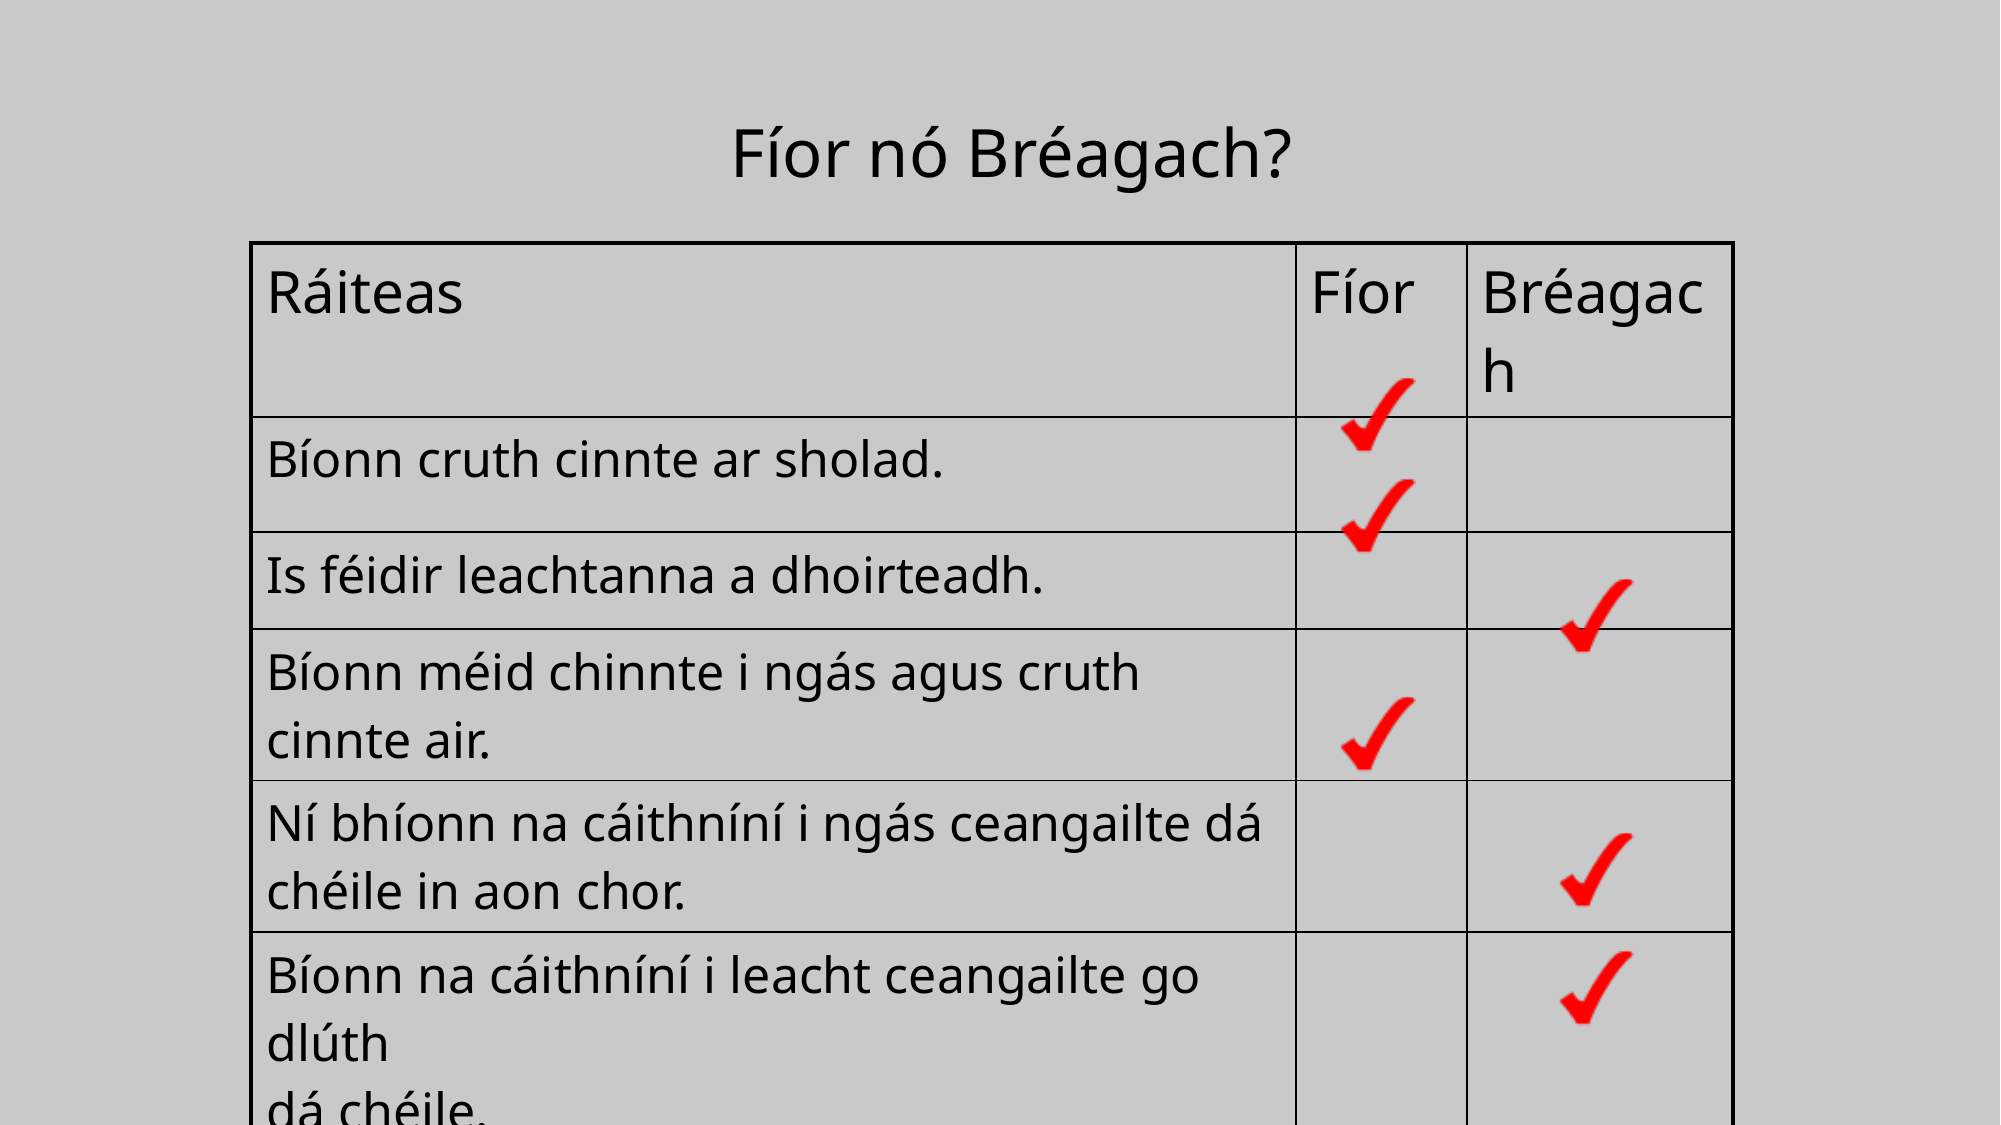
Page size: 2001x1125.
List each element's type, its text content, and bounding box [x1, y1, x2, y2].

picture [1340, 478, 1416, 554]
picture [1340, 377, 1416, 453]
table_cell Bíonn méid chinnte i ngás agus cruth cinnte air. [253, 630, 1295, 780]
table_cell [1297, 630, 1466, 780]
text_box Fíor nó Bréagach? [539, 103, 1485, 198]
table_cell Bíonn na cáithníní i leacht ceangailte go dlúth dá chéile. [253, 933, 1295, 1125]
table_cell [1297, 933, 1466, 1125]
table_cell [1468, 781, 1731, 931]
table_cell [1468, 630, 1731, 780]
picture [1558, 950, 1634, 1026]
table_cell Is féidir leachtanna a dhoirteadh. [253, 533, 1295, 628]
picture [1340, 696, 1416, 772]
table_cell [1468, 533, 1731, 628]
picture [1558, 578, 1634, 654]
table_cell [1297, 533, 1466, 628]
table_header Ráiteas [253, 245, 1295, 416]
table_cell Ní bhíonn na cáithníní i ngás ceangailte dá chéile in aon chor. [253, 781, 1295, 931]
table_cell [1297, 781, 1466, 931]
picture [1558, 832, 1634, 908]
table_cell [1297, 418, 1466, 531]
table_cell [1468, 933, 1731, 1125]
table_header Bréagach [1468, 245, 1731, 416]
table_cell Bíonn cruth cinnte ar sholad. [253, 418, 1295, 531]
table_cell [1468, 418, 1731, 531]
table_header Fíor [1297, 245, 1466, 416]
